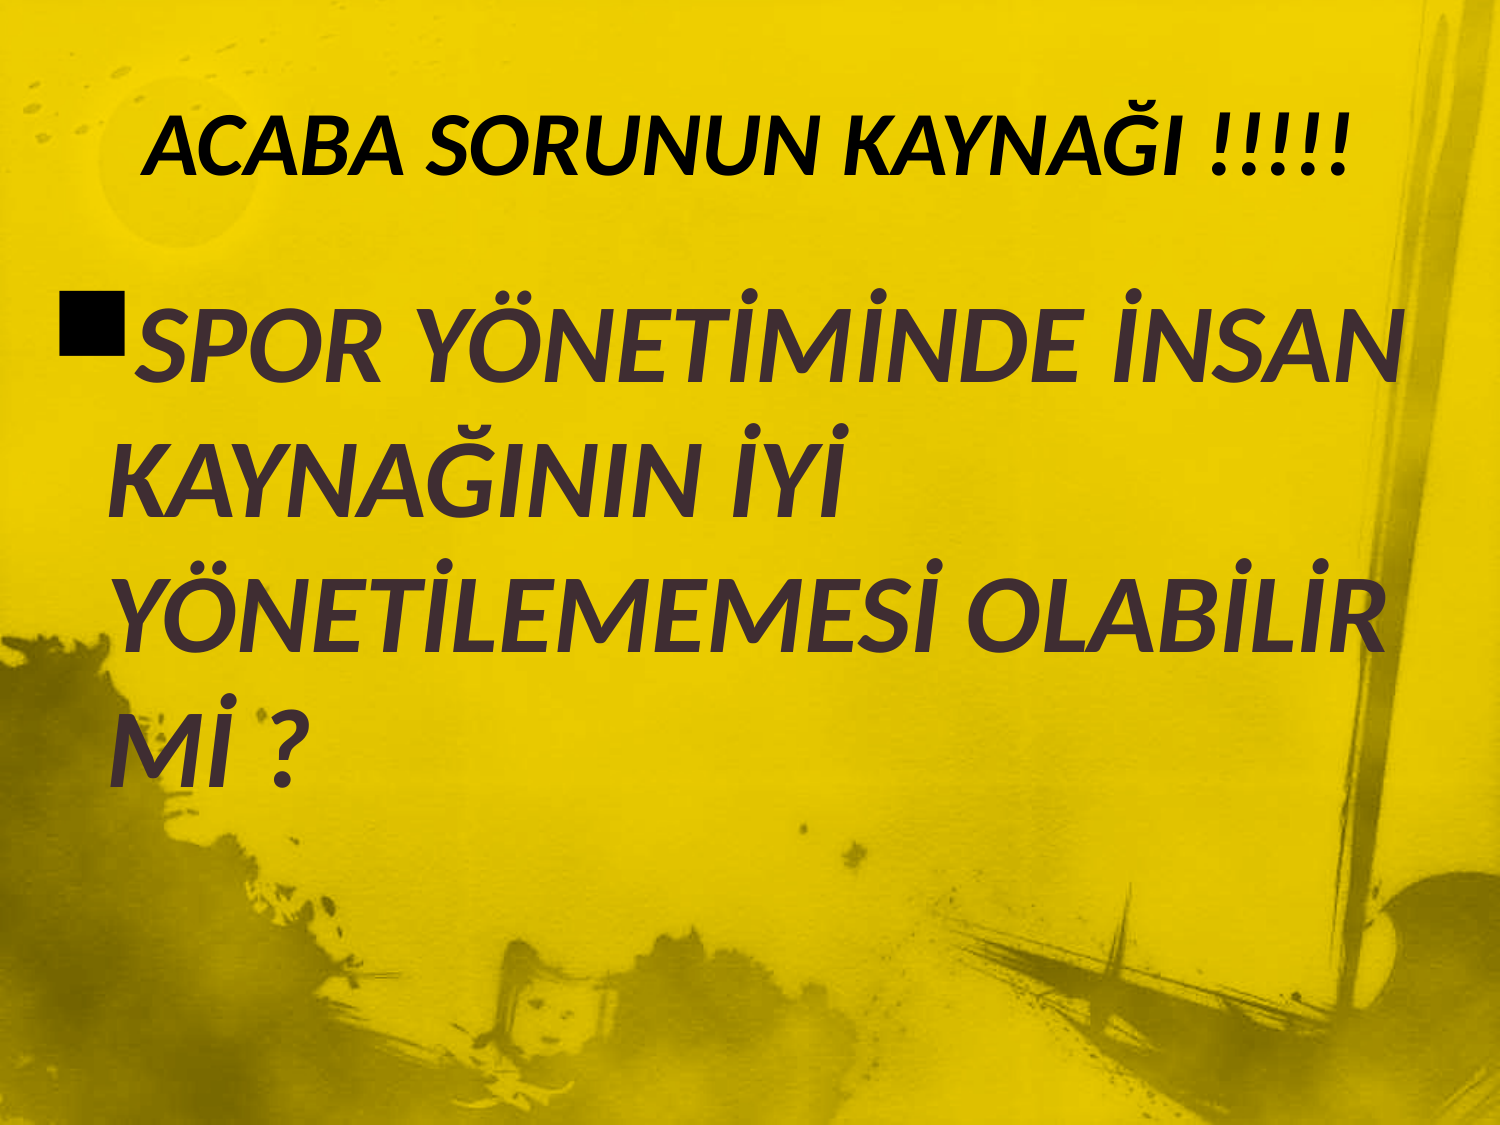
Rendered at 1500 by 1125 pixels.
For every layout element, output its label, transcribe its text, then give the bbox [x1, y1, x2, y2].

title ACABA SORUNUN KAYNAĞI !!!!! [35, 45, 1465, 233]
list SPOR YÖNETİMİNDE İNSAN KAYNAĞININ İYİ YÖNETİLEMEMESİ OLABİLİR Mİ ? [35, 262, 1465, 1067]
